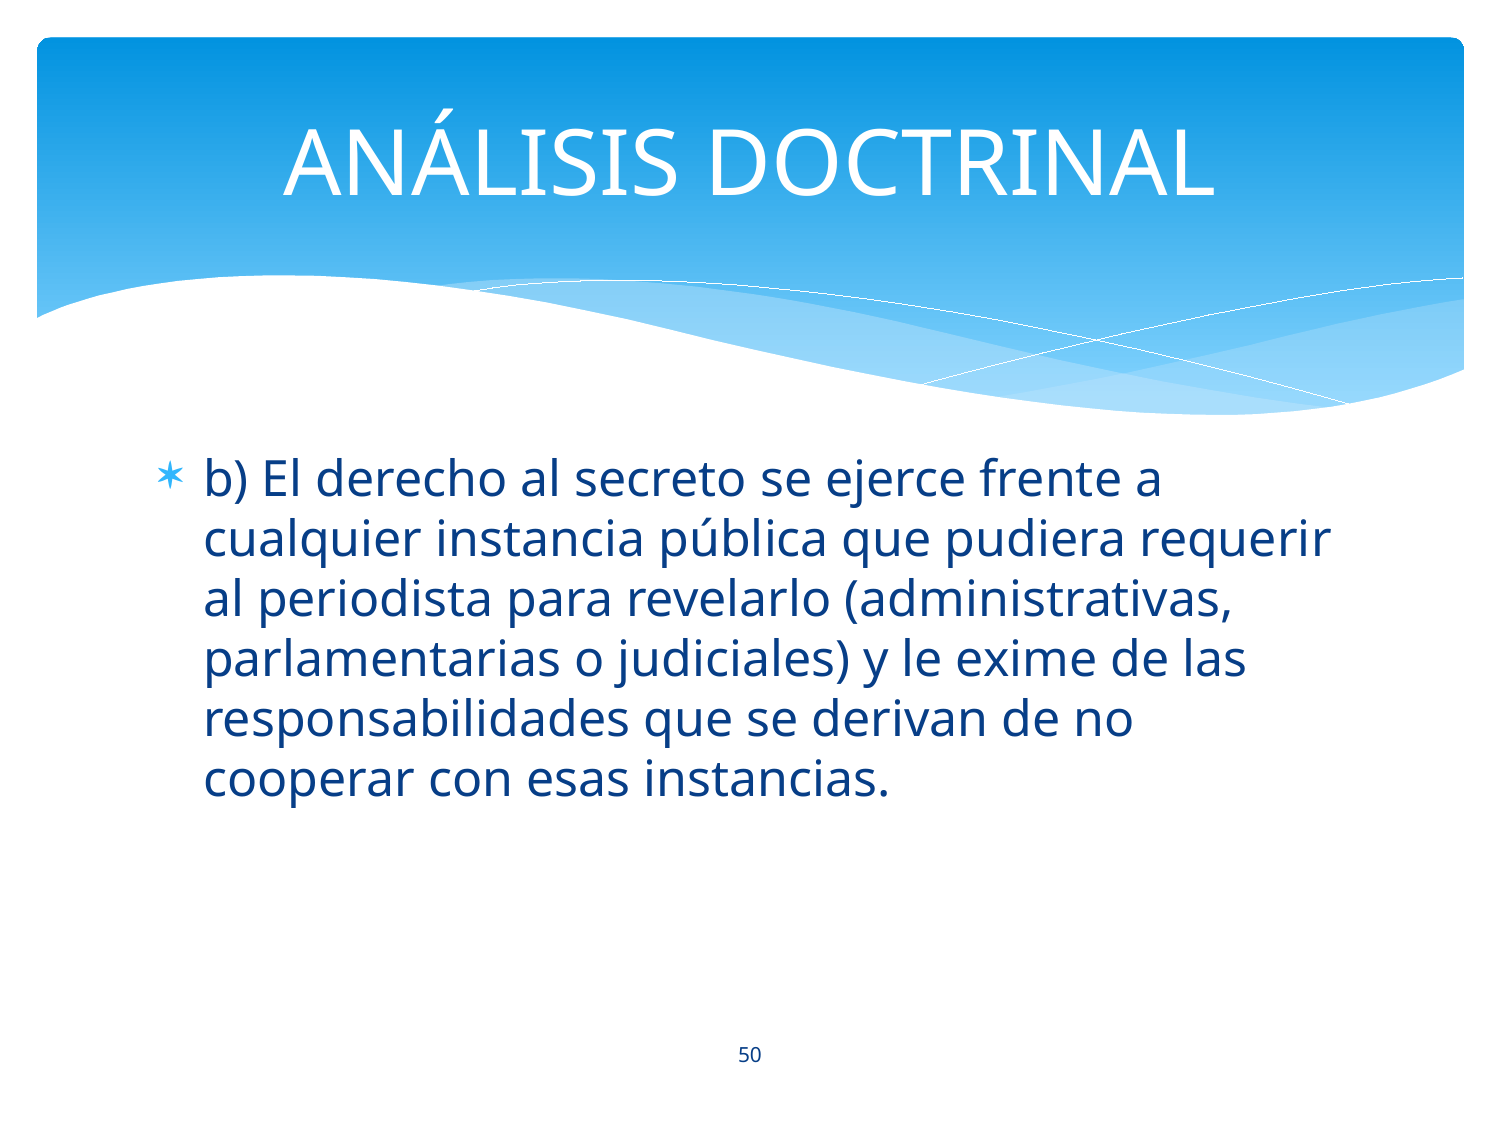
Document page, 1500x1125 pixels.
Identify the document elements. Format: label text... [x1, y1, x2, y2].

list b) El derecho al secreto se ejerce frente a cualquier instancia pública que pudiera requerir al periodista para revelarlo (administrativas, parlamentarias o judiciales) y le exime de las responsabilidades que se derivan de no cooperar con esas instancias. [143, 438, 1359, 1005]
title ANÁLISIS DOCTRINAL [75, 55, 1425, 261]
slide_number 50 [654, 1025, 846, 1086]
